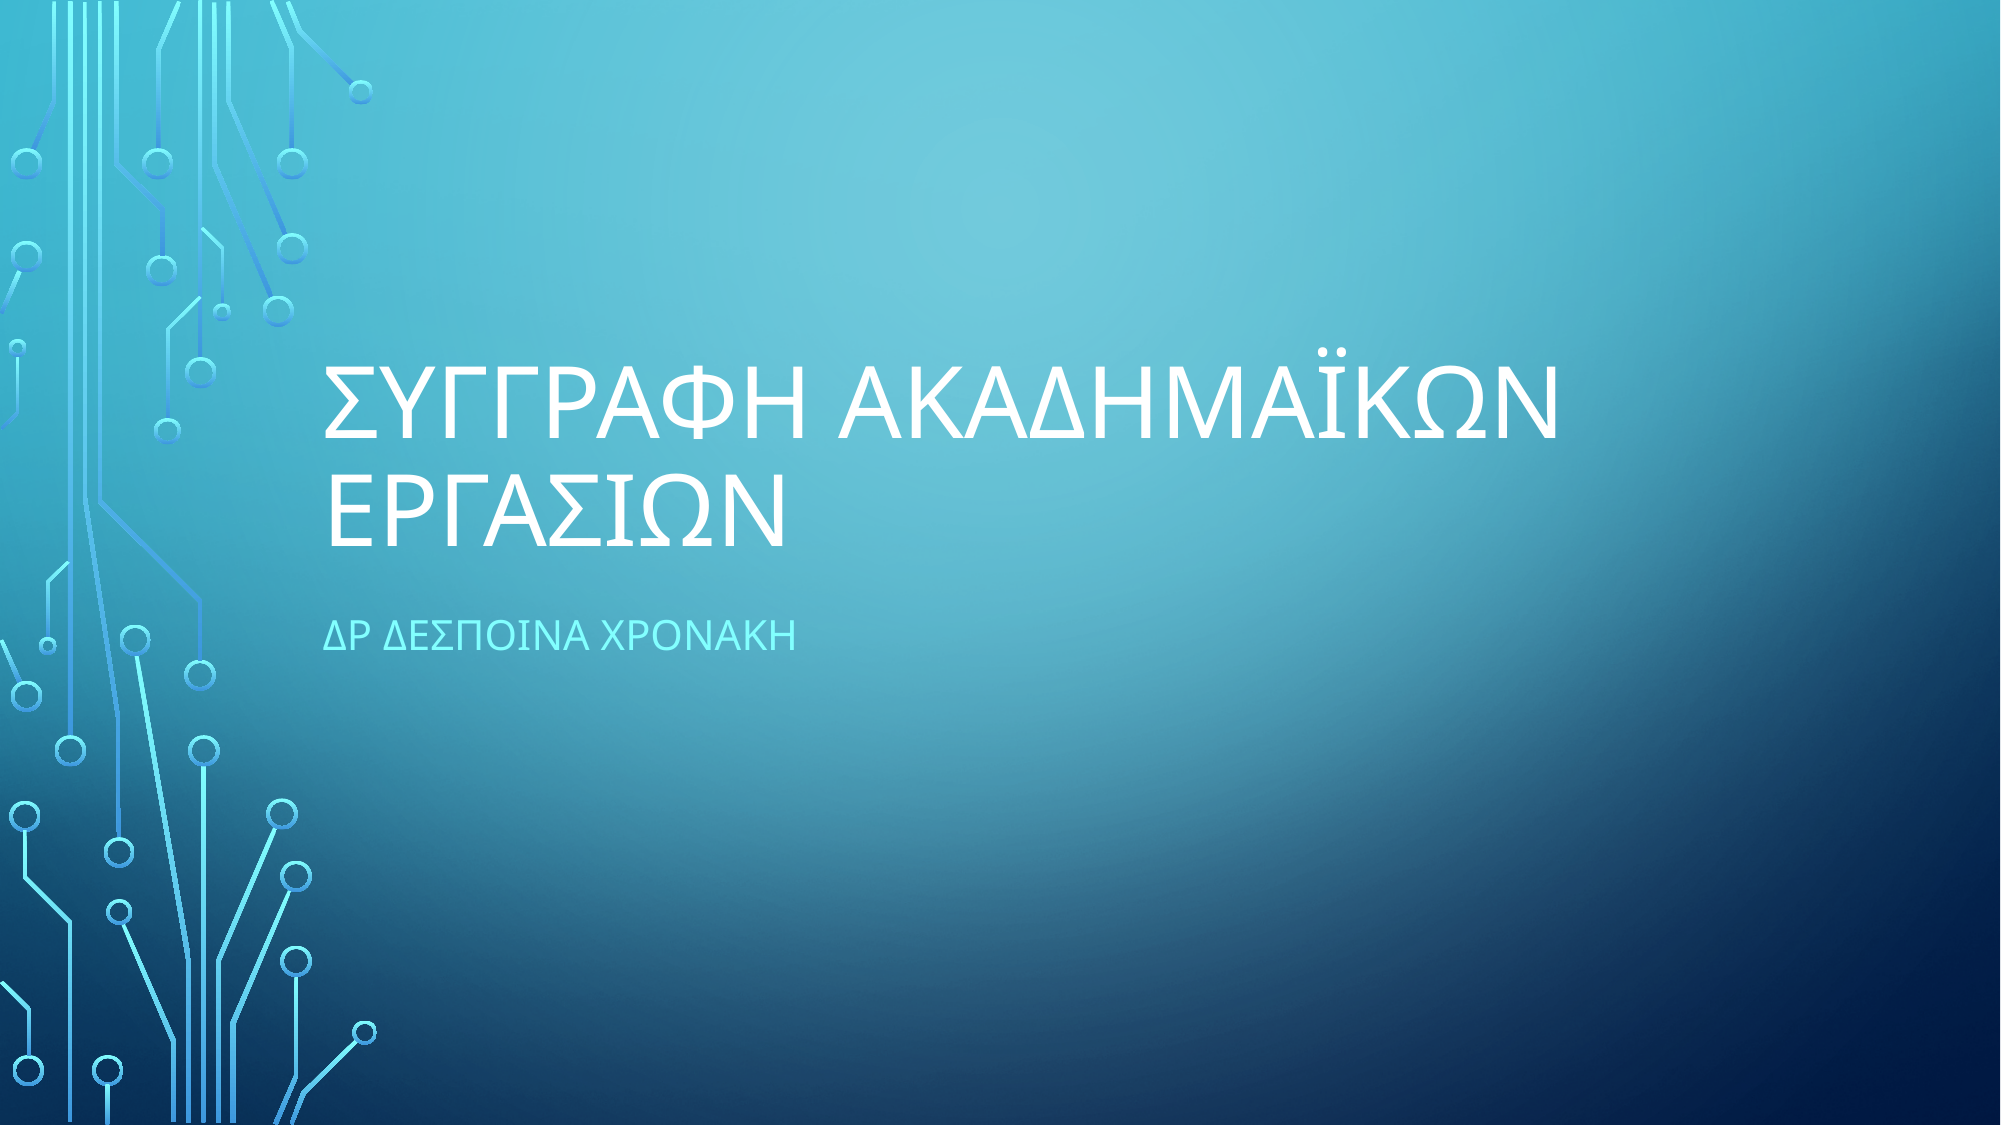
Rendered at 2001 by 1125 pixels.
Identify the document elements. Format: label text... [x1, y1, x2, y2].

title Συγγραφη ακαδημαϊκων εργασιων [307, 184, 1750, 576]
subtitle Δρ δεσποινα χρονακη [307, 590, 1750, 863]
